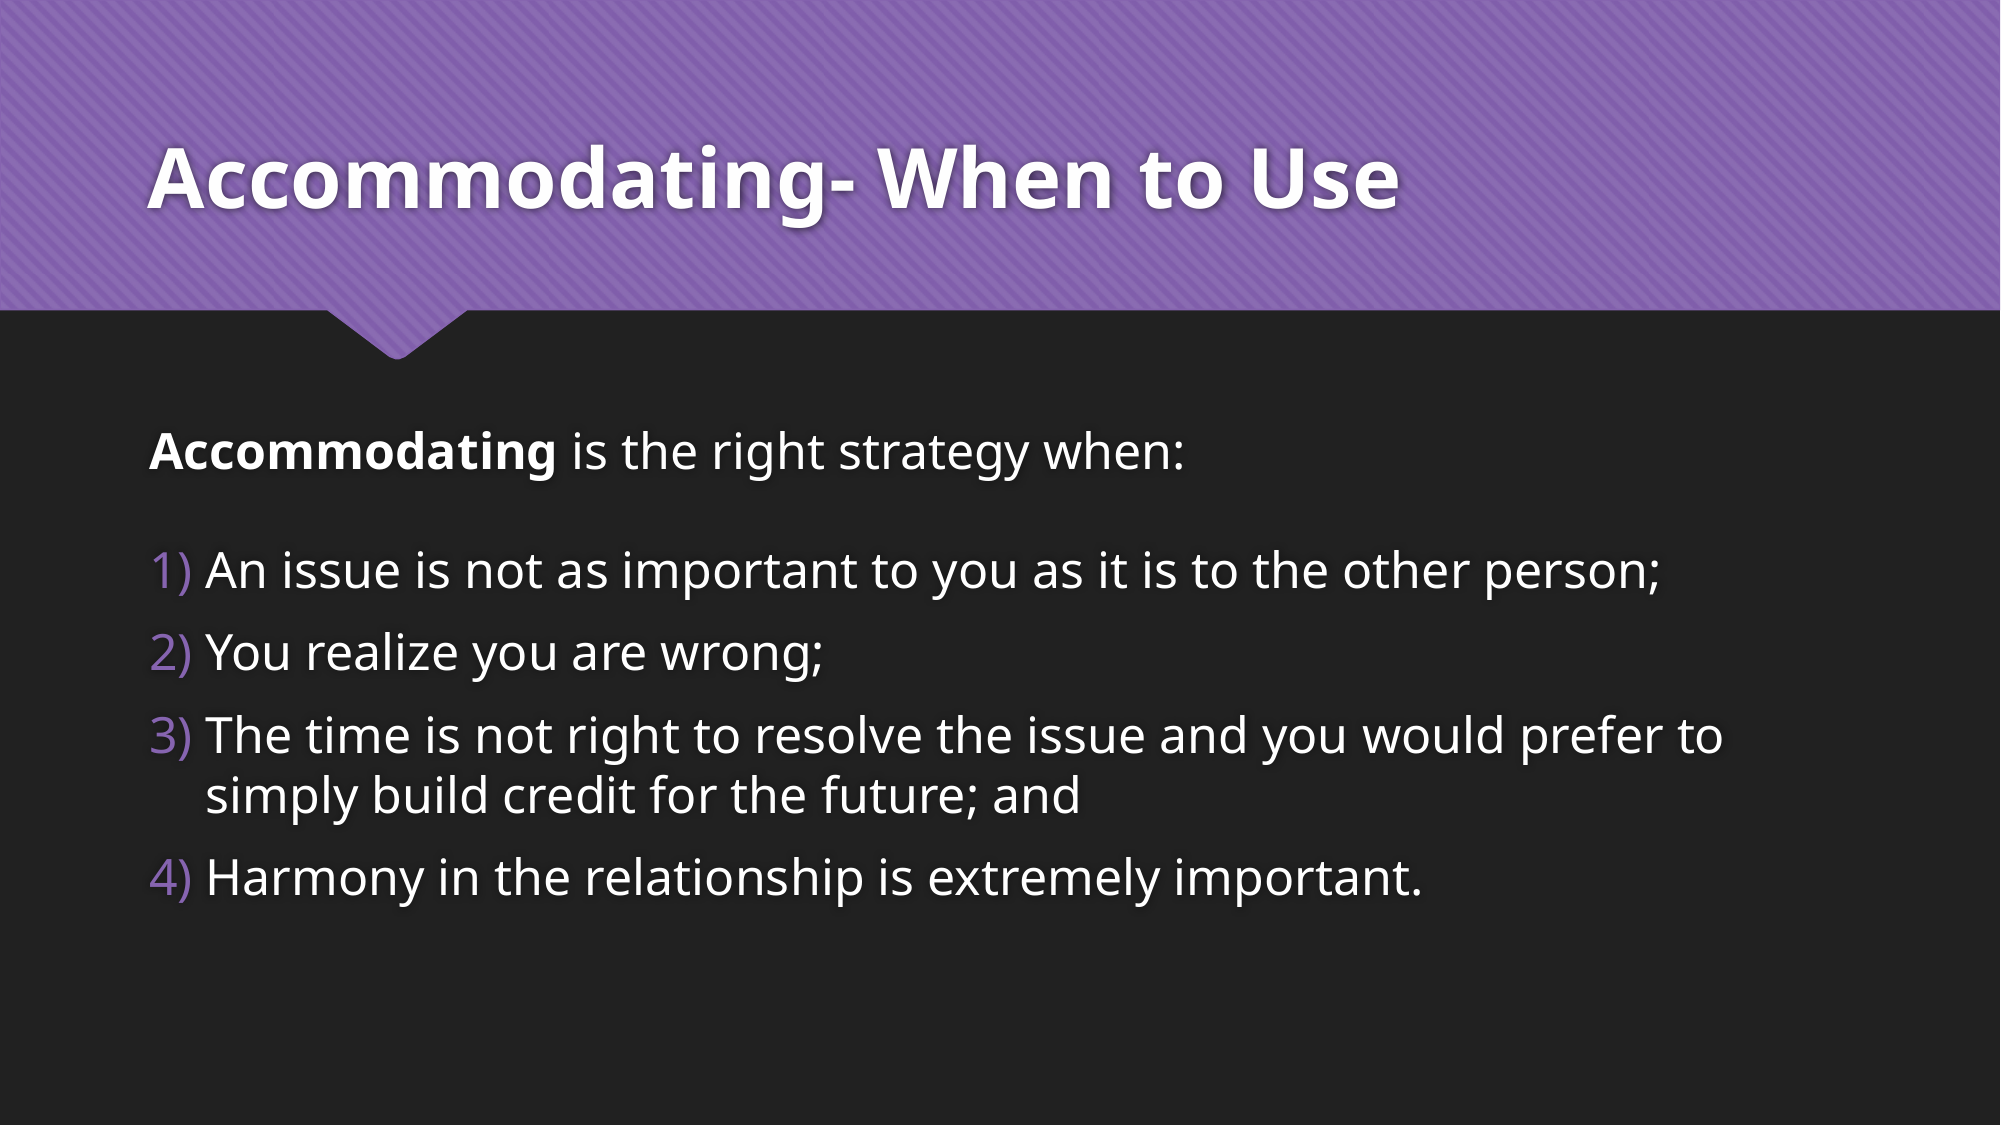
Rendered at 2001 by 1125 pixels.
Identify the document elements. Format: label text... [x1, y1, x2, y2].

title Accommodating- When to Use [132, 73, 1868, 233]
list Accommodating is the right strategy when: An issue is not as important to you as it is to the other person; You realize you are wrong; The time is not right to resolve the issue and you would prefer to simply build credit for the future; and Harmony in the relationship is extremely important. [134, 364, 1866, 962]
